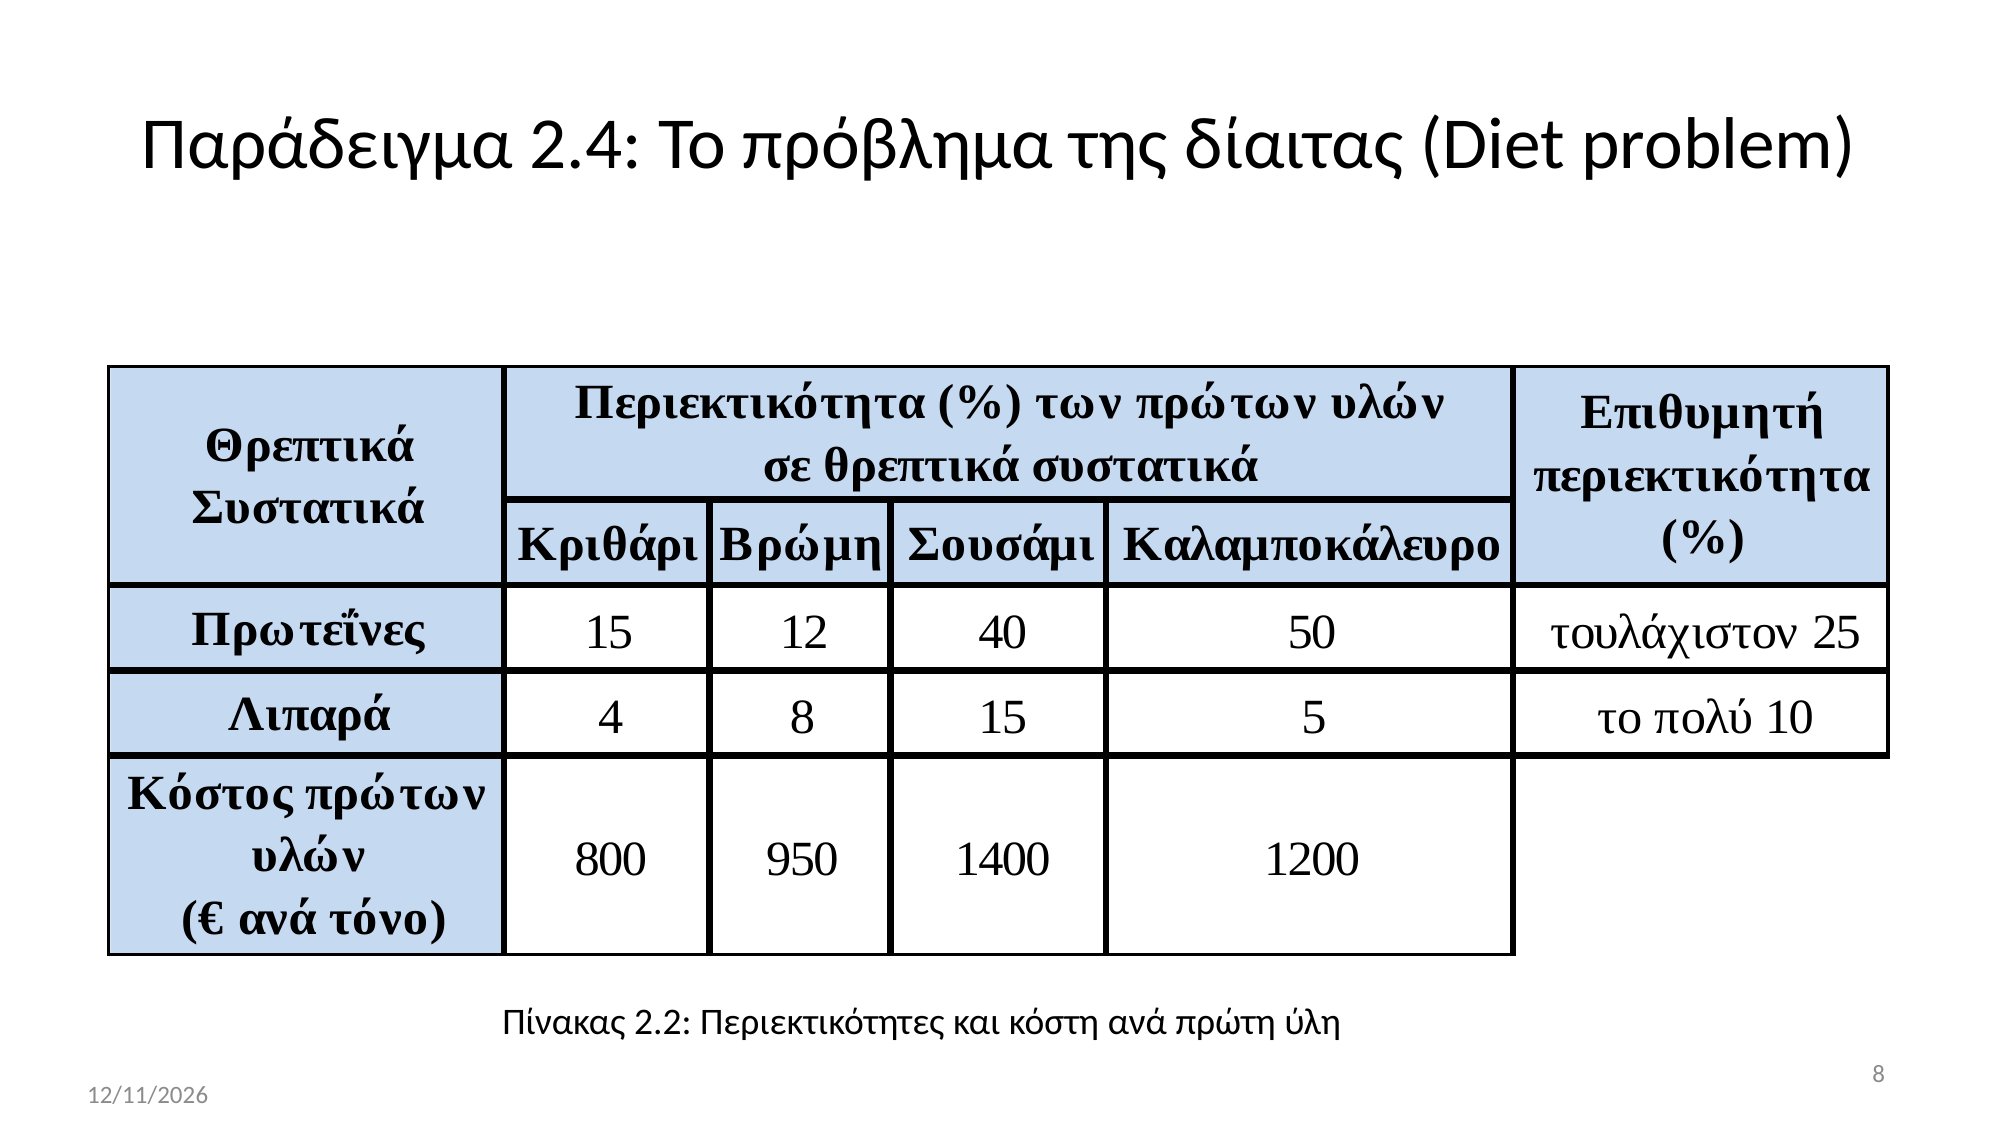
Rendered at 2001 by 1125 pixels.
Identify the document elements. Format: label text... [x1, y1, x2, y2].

text_box Πίνακας 2.2: Περιεκτικότητες και κόστη ανά πρώτη ύλη [487, 989, 1357, 1050]
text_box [106, 364, 1894, 960]
slide_number 8 [1433, 1042, 1900, 1103]
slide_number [72, 1062, 305, 1125]
title Παράδειγμα 2.4: Το πρόβλημα της δίαιτας (Diet problem) [99, 45, 1900, 233]
